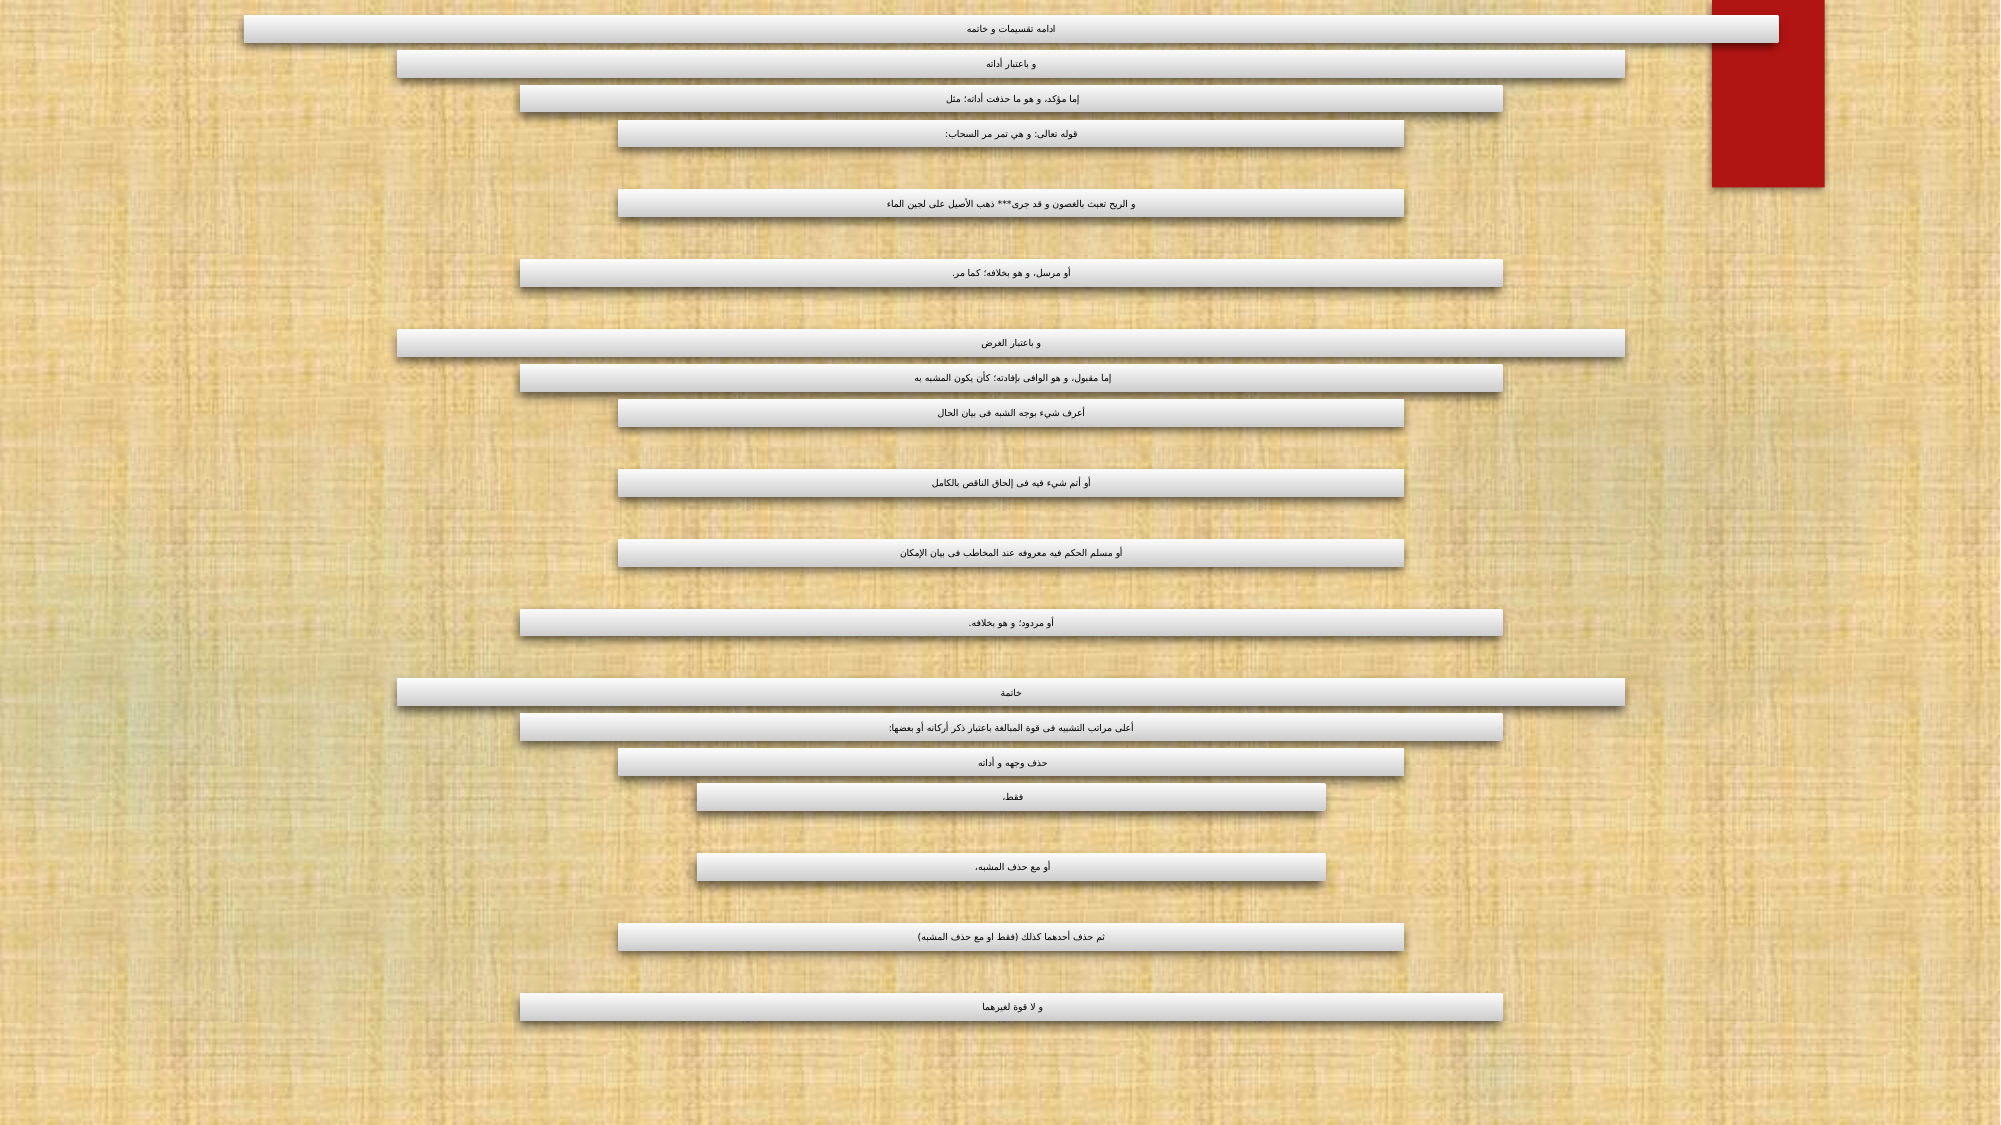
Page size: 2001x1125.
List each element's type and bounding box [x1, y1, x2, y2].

picture [0, 0, 2001, 1125]
list [51, 14, 1971, 1091]
